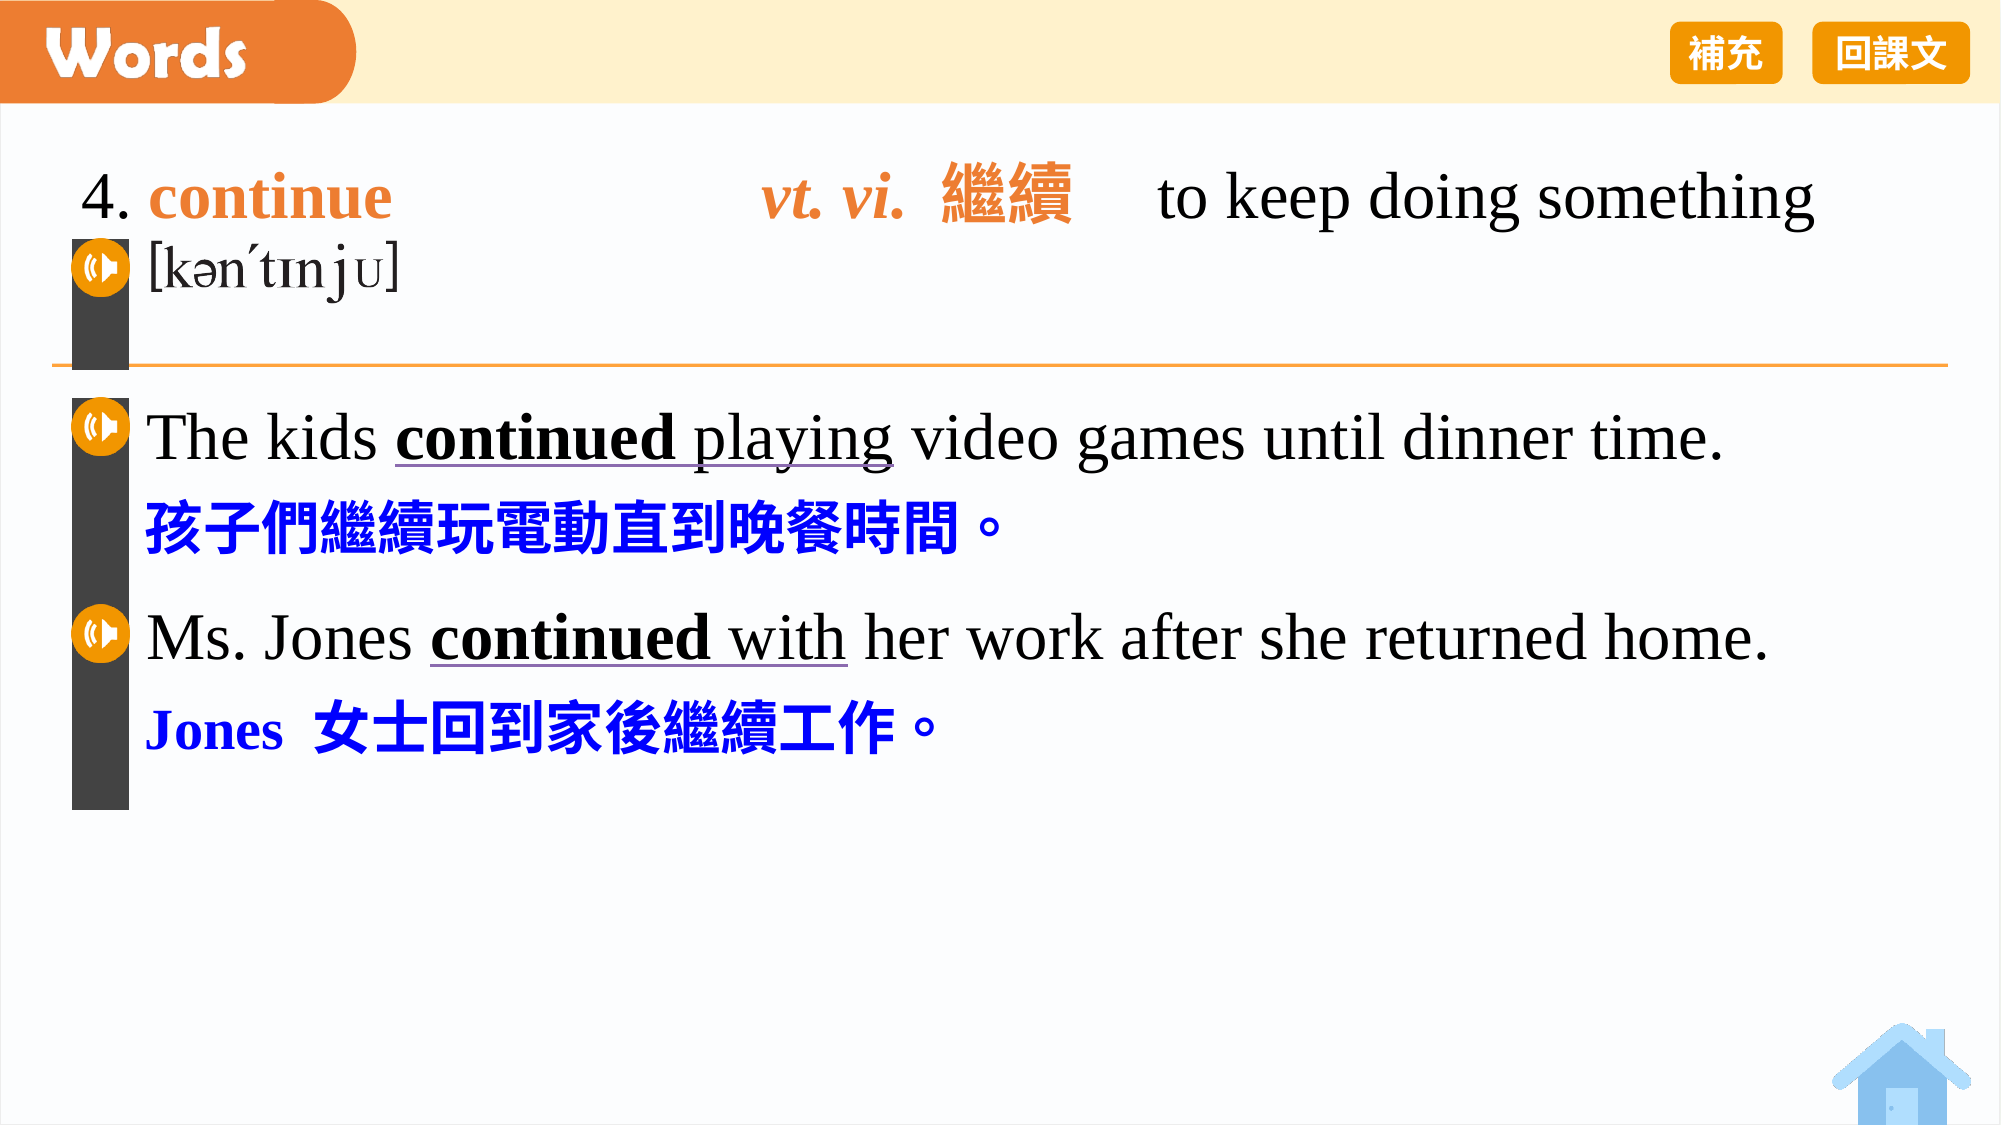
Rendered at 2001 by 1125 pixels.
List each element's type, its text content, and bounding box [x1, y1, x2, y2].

text_box Ms. Jones continued with her work after she returned home. [131, 569, 1927, 789]
text_box 4. continue [66, 128, 746, 365]
text_box 孩子們繼續玩電動直到晚餐時間。 [130, 469, 1620, 570]
text_box 回課文 [1811, 20, 1972, 86]
text_box Jones 女士回到家後繼續工作。 [130, 669, 1620, 770]
picture [70, 237, 439, 371]
text_box 補充 [1669, 20, 1784, 86]
picture [0, 0, 300, 138]
text_box The kids continued playing video games until dinner time. [131, 369, 1927, 569]
picture [1832, 1023, 1971, 1125]
text_box vt. vi. 繼續 to keep doing something [746, 128, 1971, 418]
picture [70, 396, 130, 812]
